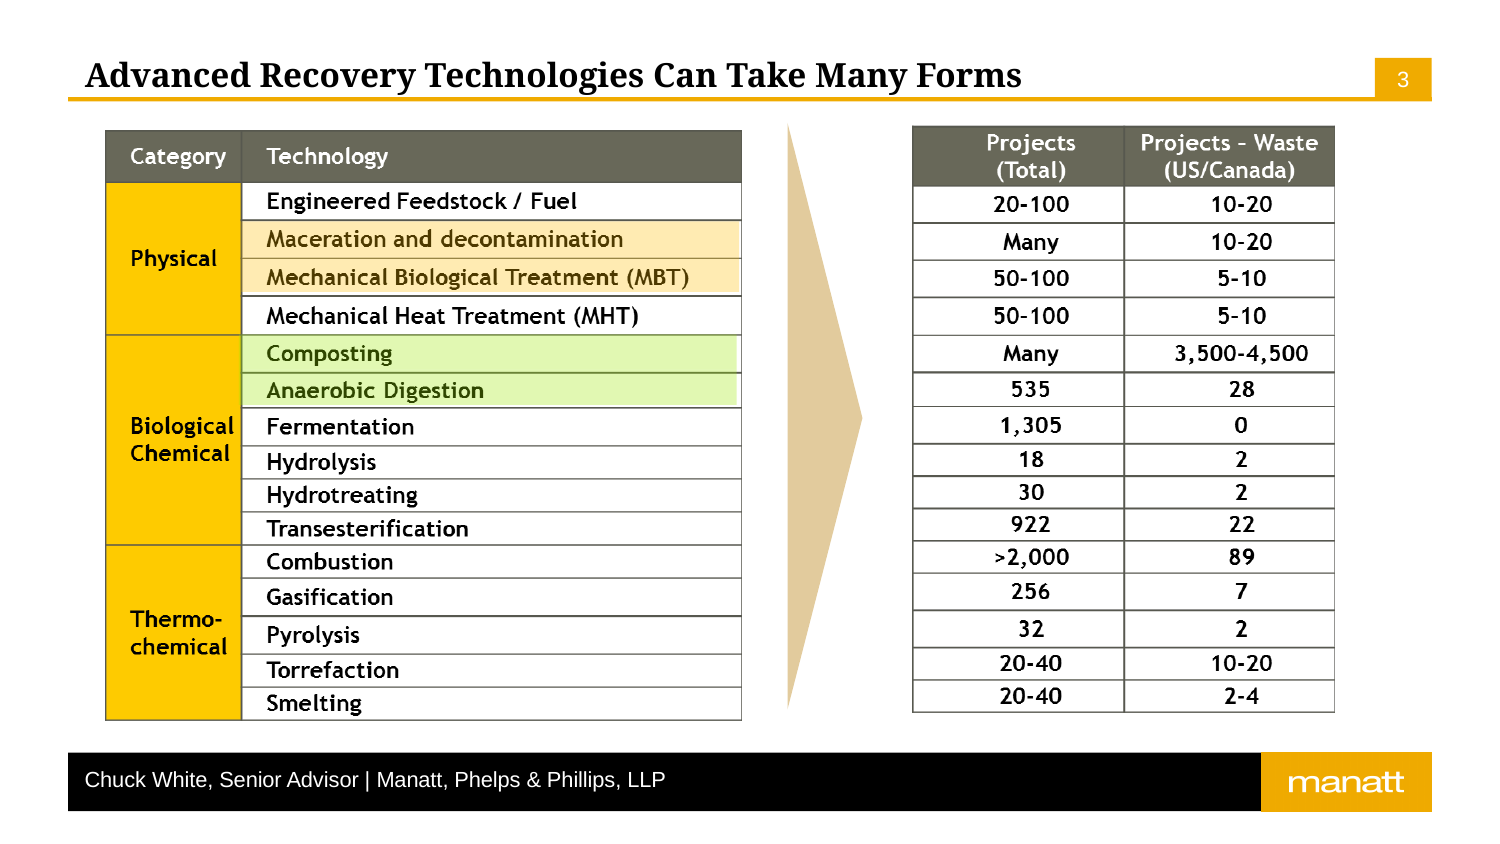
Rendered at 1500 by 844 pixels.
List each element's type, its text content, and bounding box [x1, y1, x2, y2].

picture [912, 122, 1335, 724]
picture [1261, 752, 1432, 812]
title Advanced Recovery Technologies Can Take Many Forms [68, 45, 1375, 103]
footer Chuck White, Senior Advisor | Manatt, Phelps & Phillips, LLP [68, 769, 1034, 795]
text_box [787, 122, 863, 710]
picture [105, 130, 742, 731]
